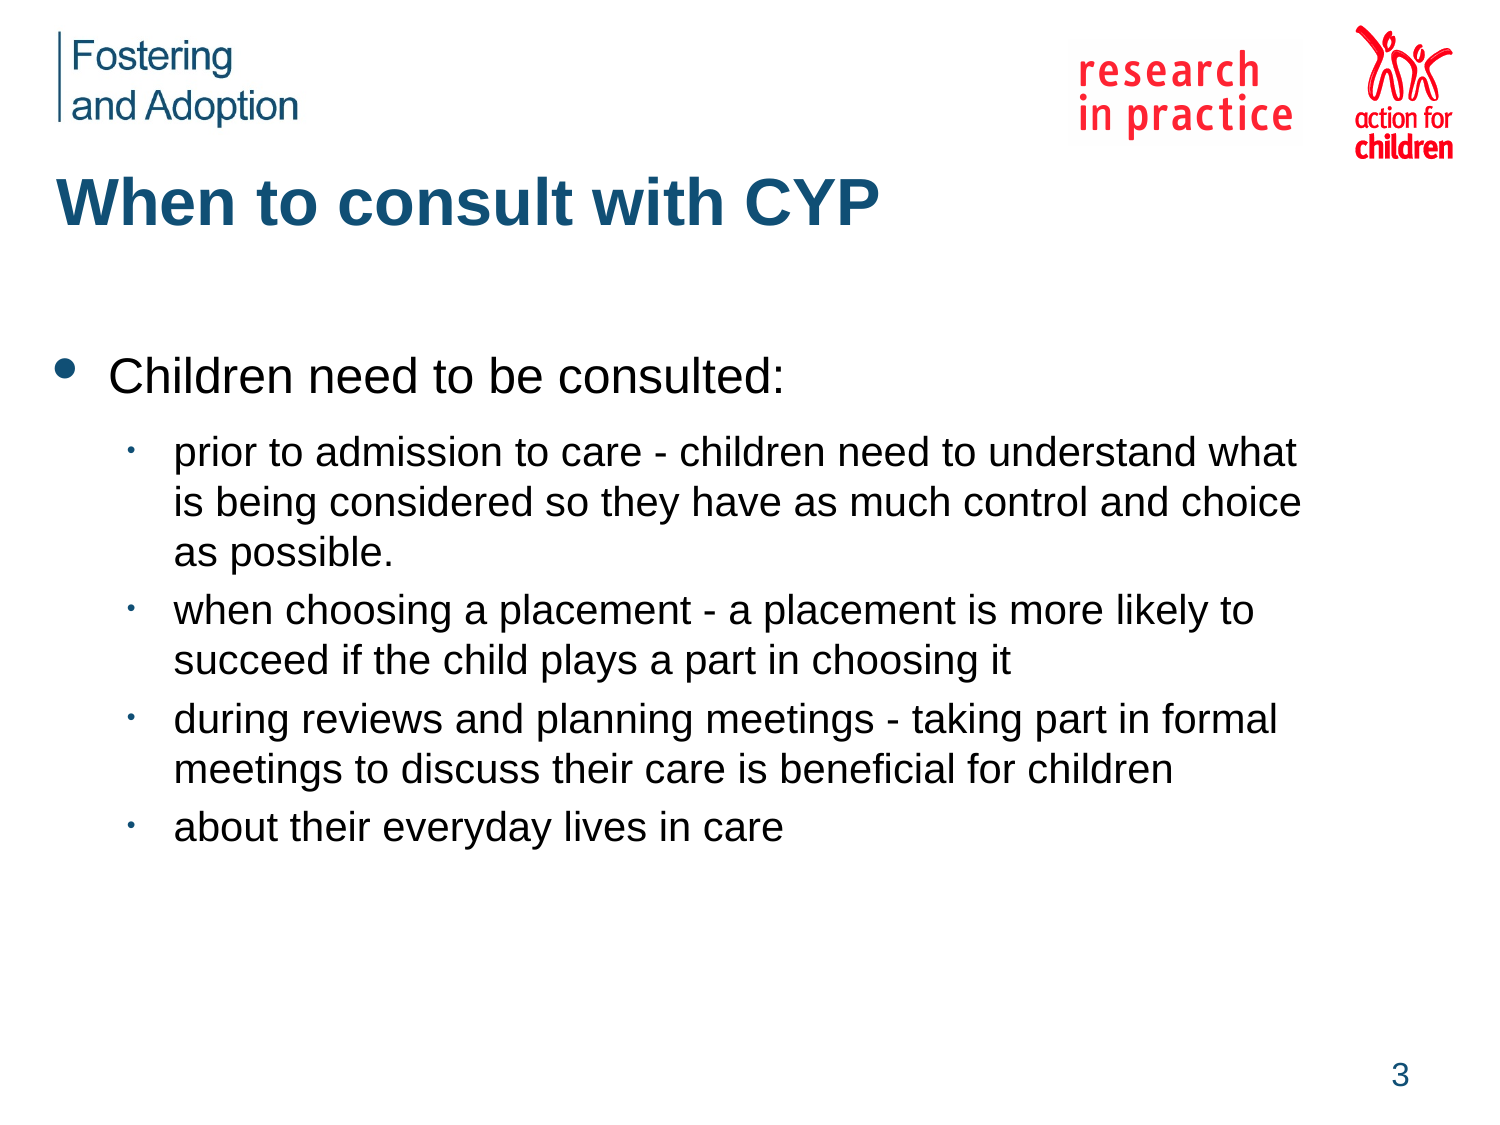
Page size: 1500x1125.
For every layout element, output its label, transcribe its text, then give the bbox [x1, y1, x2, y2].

slide_number 3 [1074, 1042, 1425, 1103]
list Children need to be consulted: prior to admission to care - children need to understand what is being considered so they have as much control and choice as possible. when choosing a placement - a placement is more likely to succeed if the child plays a part in choosing it during reviews and planning meetings - taking part in formal meetings to discuss their care is beneficial for children about their everyday lives in care [36, 335, 1345, 1011]
picture [54, 25, 308, 140]
title When to consult with CYP [41, 160, 1349, 337]
picture [1068, 39, 1303, 146]
